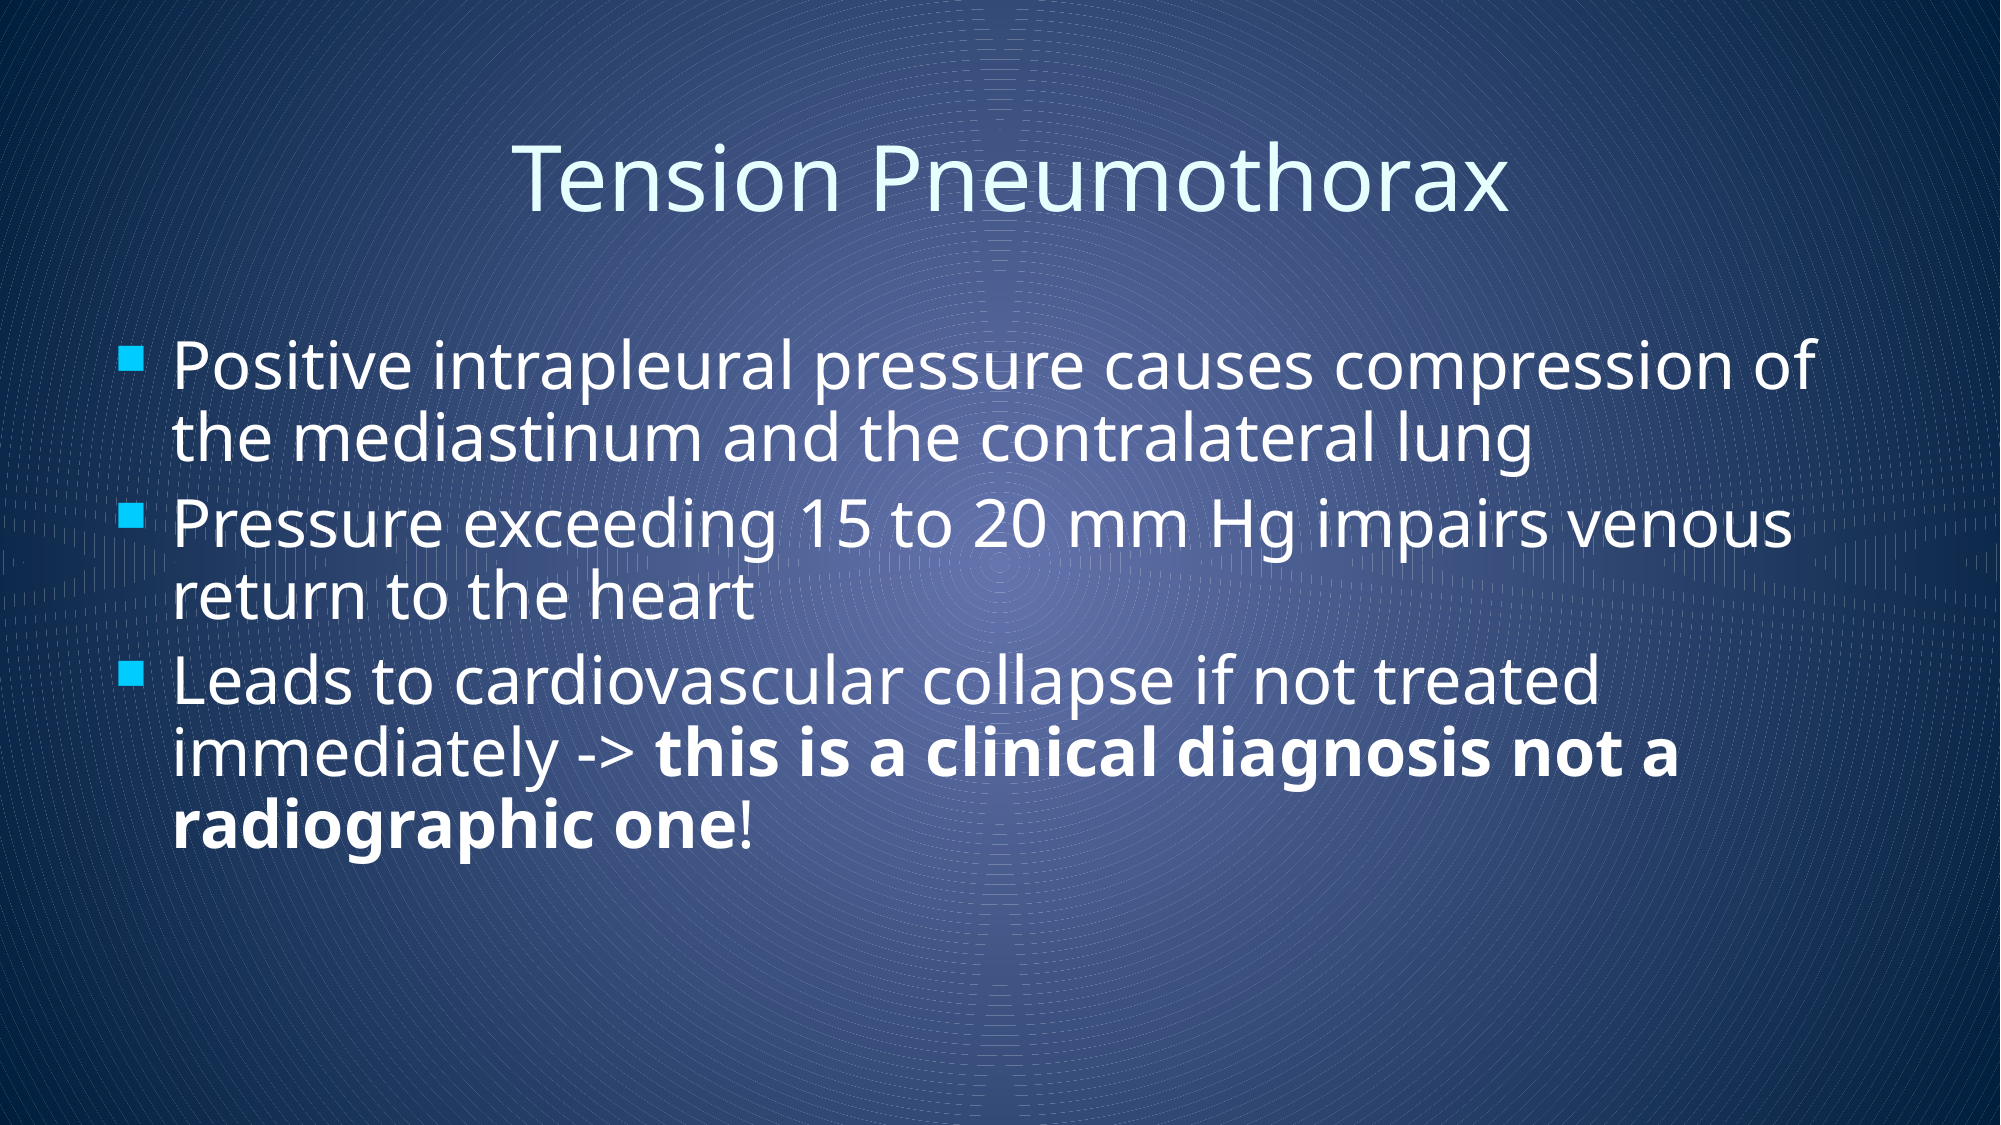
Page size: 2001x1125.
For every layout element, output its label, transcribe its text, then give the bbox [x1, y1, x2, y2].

title Tension Pneumothorax [99, 62, 1901, 288]
list Positive intrapleural pressure causes compression of the mediastinum and the contralateral lung Pressure exceeding 15 to 20 mm Hg impairs venous return to the heart Leads to cardiovascular collapse if not treated immediately -> this is a clinical diagnosis not a radiographic one! [99, 324, 1901, 1001]
